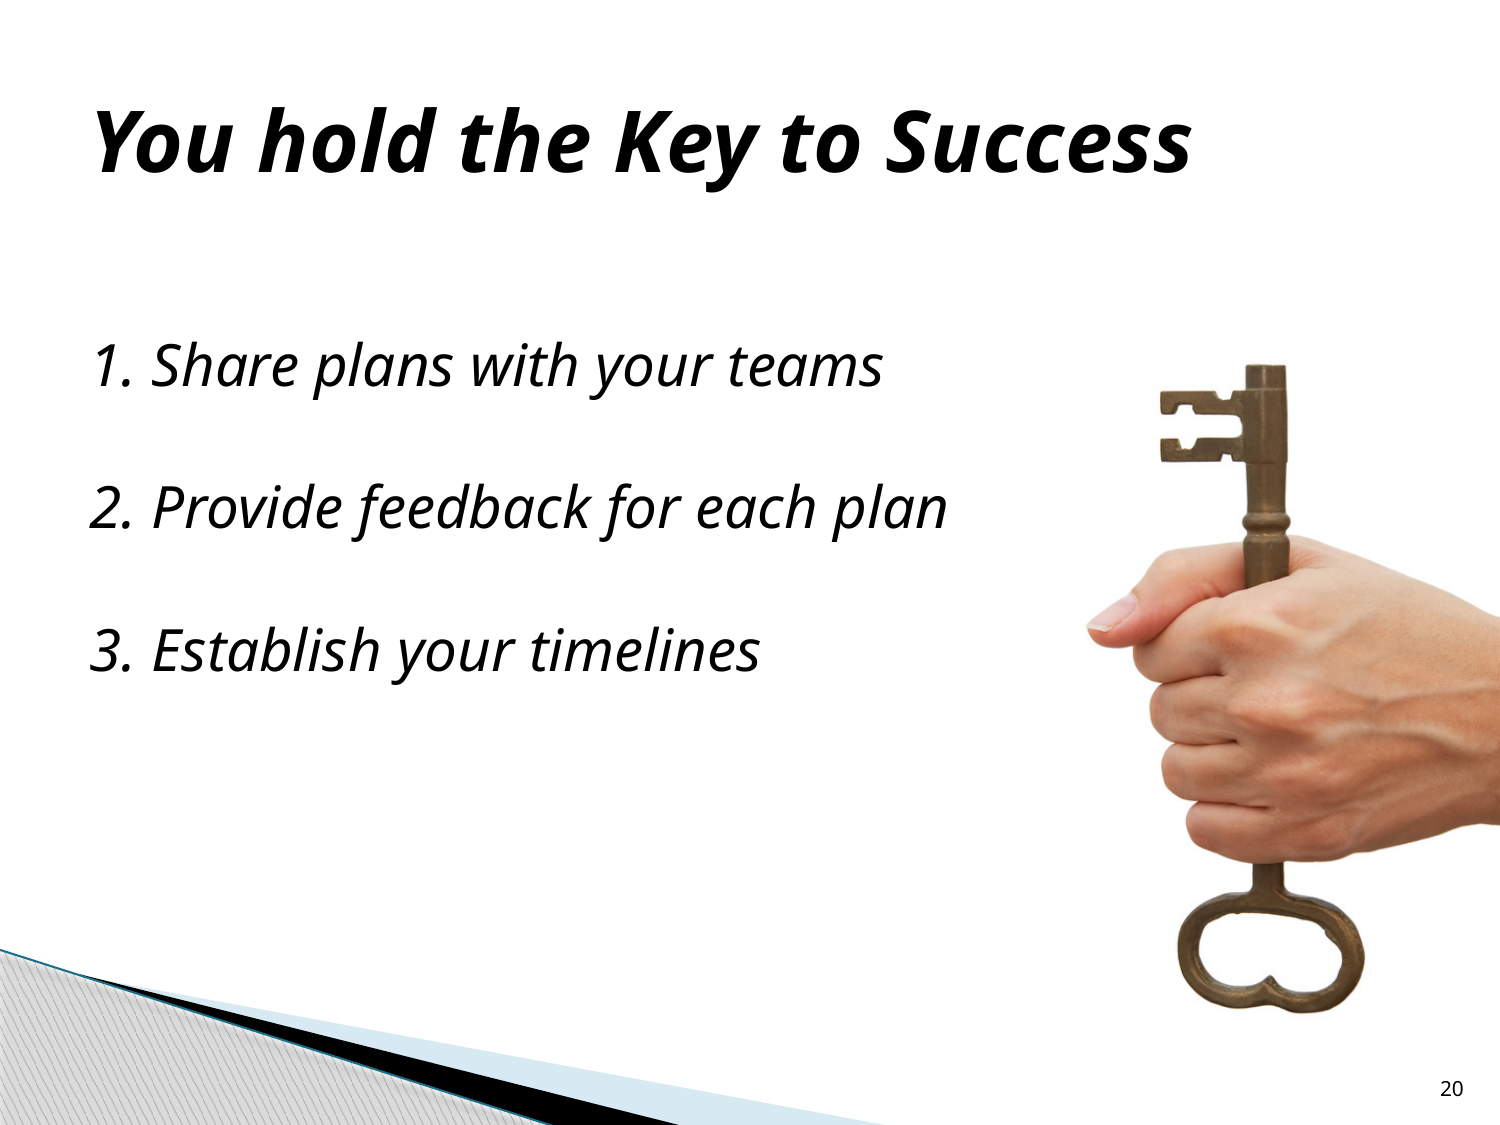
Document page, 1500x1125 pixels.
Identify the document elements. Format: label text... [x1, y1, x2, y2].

slide_number 20 [1418, 1072, 1479, 1112]
list 1. Share plans with your teams 2. Provide feedback for each plan 3. Establish your timelines [75, 249, 1425, 993]
title You hold the Key to Success [75, 45, 1425, 233]
picture [1039, 324, 1500, 1061]
